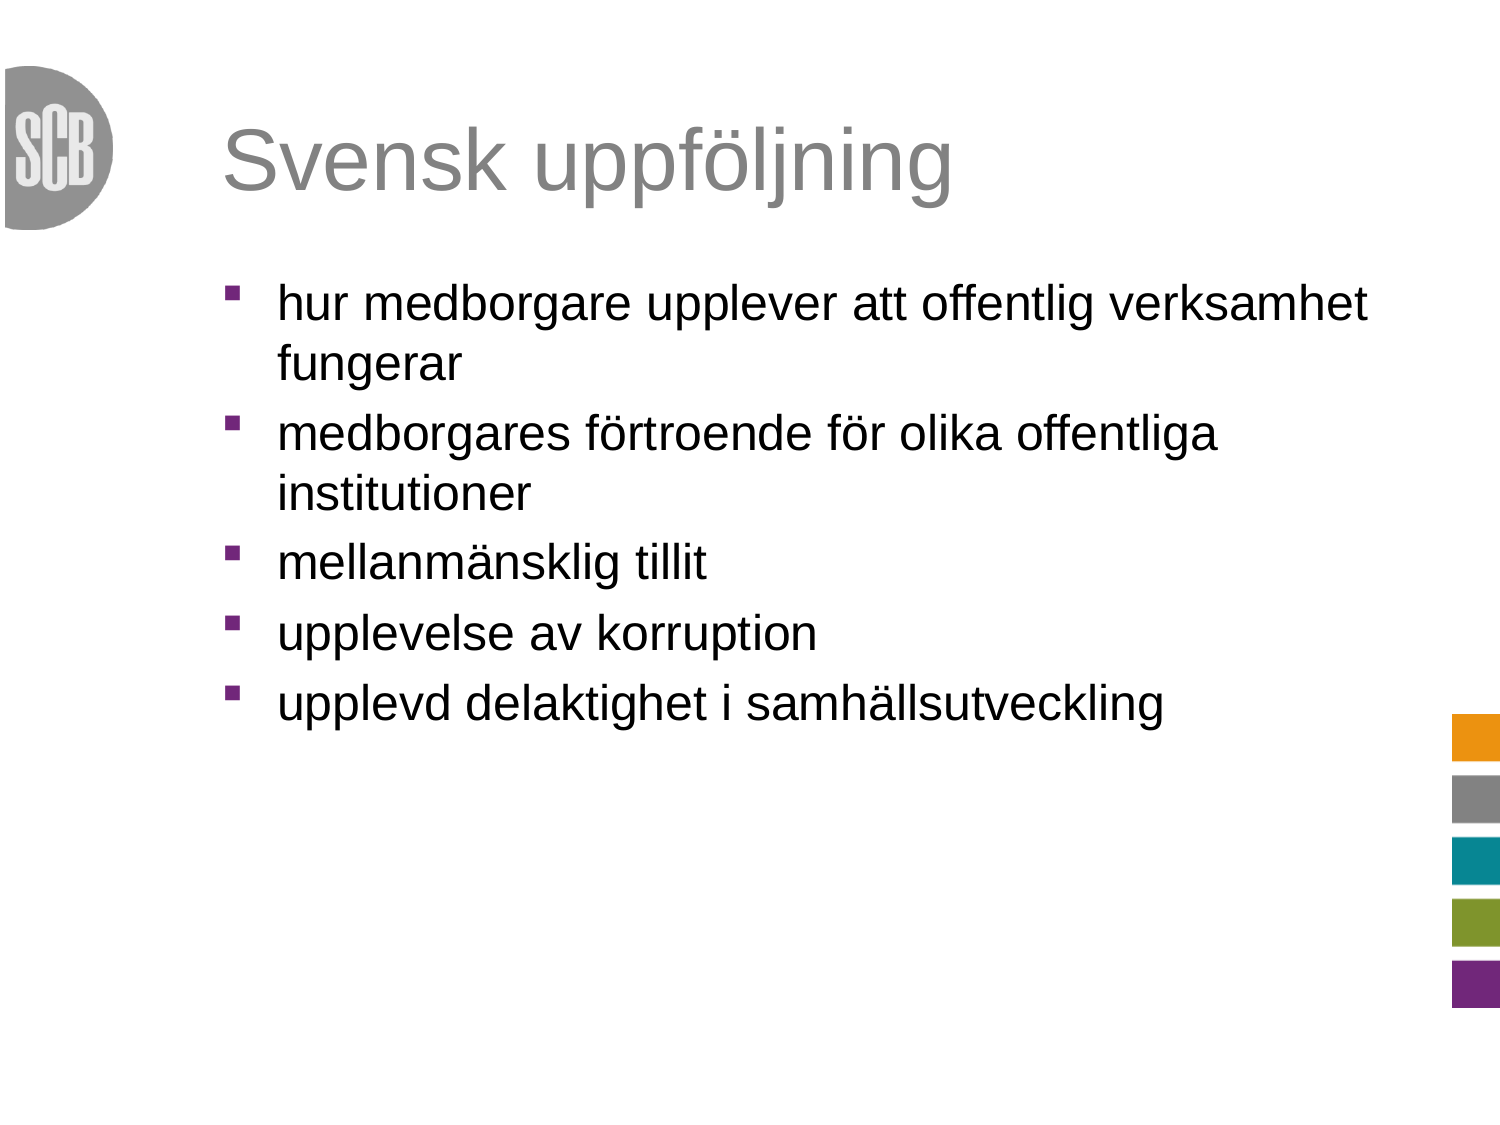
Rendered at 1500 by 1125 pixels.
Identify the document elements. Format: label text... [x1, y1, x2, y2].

picture [1452, 714, 1500, 1008]
title Svensk uppföljning [206, 62, 1425, 250]
list hur medborgare upplever att offentlig verksamhet fungerar medborgares förtroende för olika offentliga institutioner mellanmänsklig tillit upplevelse av korruption upplevd delaktighet i samhällsutveckling [206, 262, 1425, 1005]
picture [5, 66, 113, 230]
